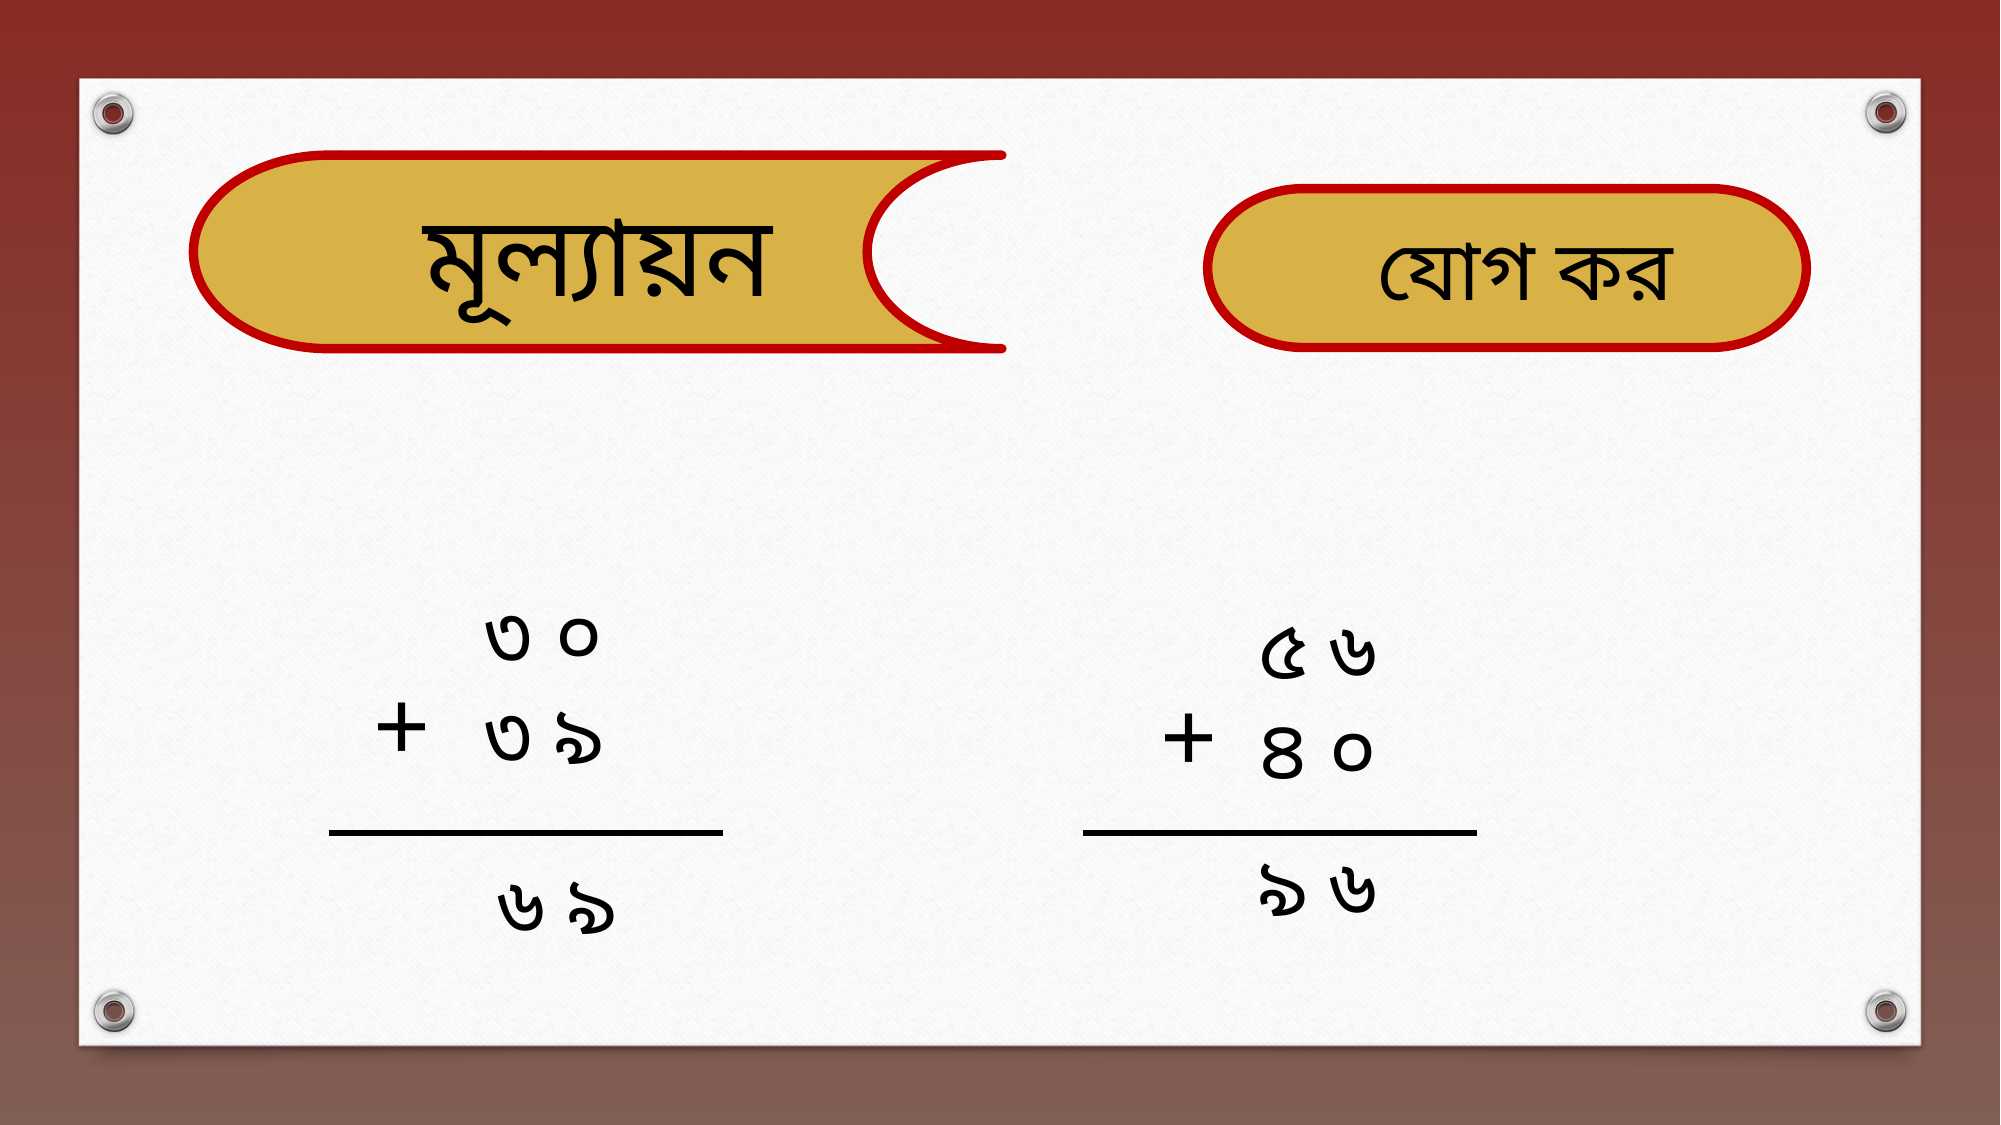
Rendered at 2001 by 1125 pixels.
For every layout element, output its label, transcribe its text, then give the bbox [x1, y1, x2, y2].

text_box মূল্যায়ন [408, 176, 961, 326]
text_box যোগ কর [1362, 210, 1696, 325]
text_box [192, 153, 1004, 350]
text_box [1206, 187, 1808, 349]
text_box ৯ ৬ [1243, 834, 1404, 941]
text_box + [358, 654, 482, 790]
picture [0, 0, 2000, 1125]
text_box ৩ ০ ৩ ৯ [469, 573, 685, 789]
text_box ৬ ৯ [482, 843, 642, 959]
text_box + [1145, 666, 1270, 802]
text_box ৯ ৬ [1243, 825, 1404, 832]
text_box ৫ ৬ ৪ ০ [1243, 588, 1459, 804]
